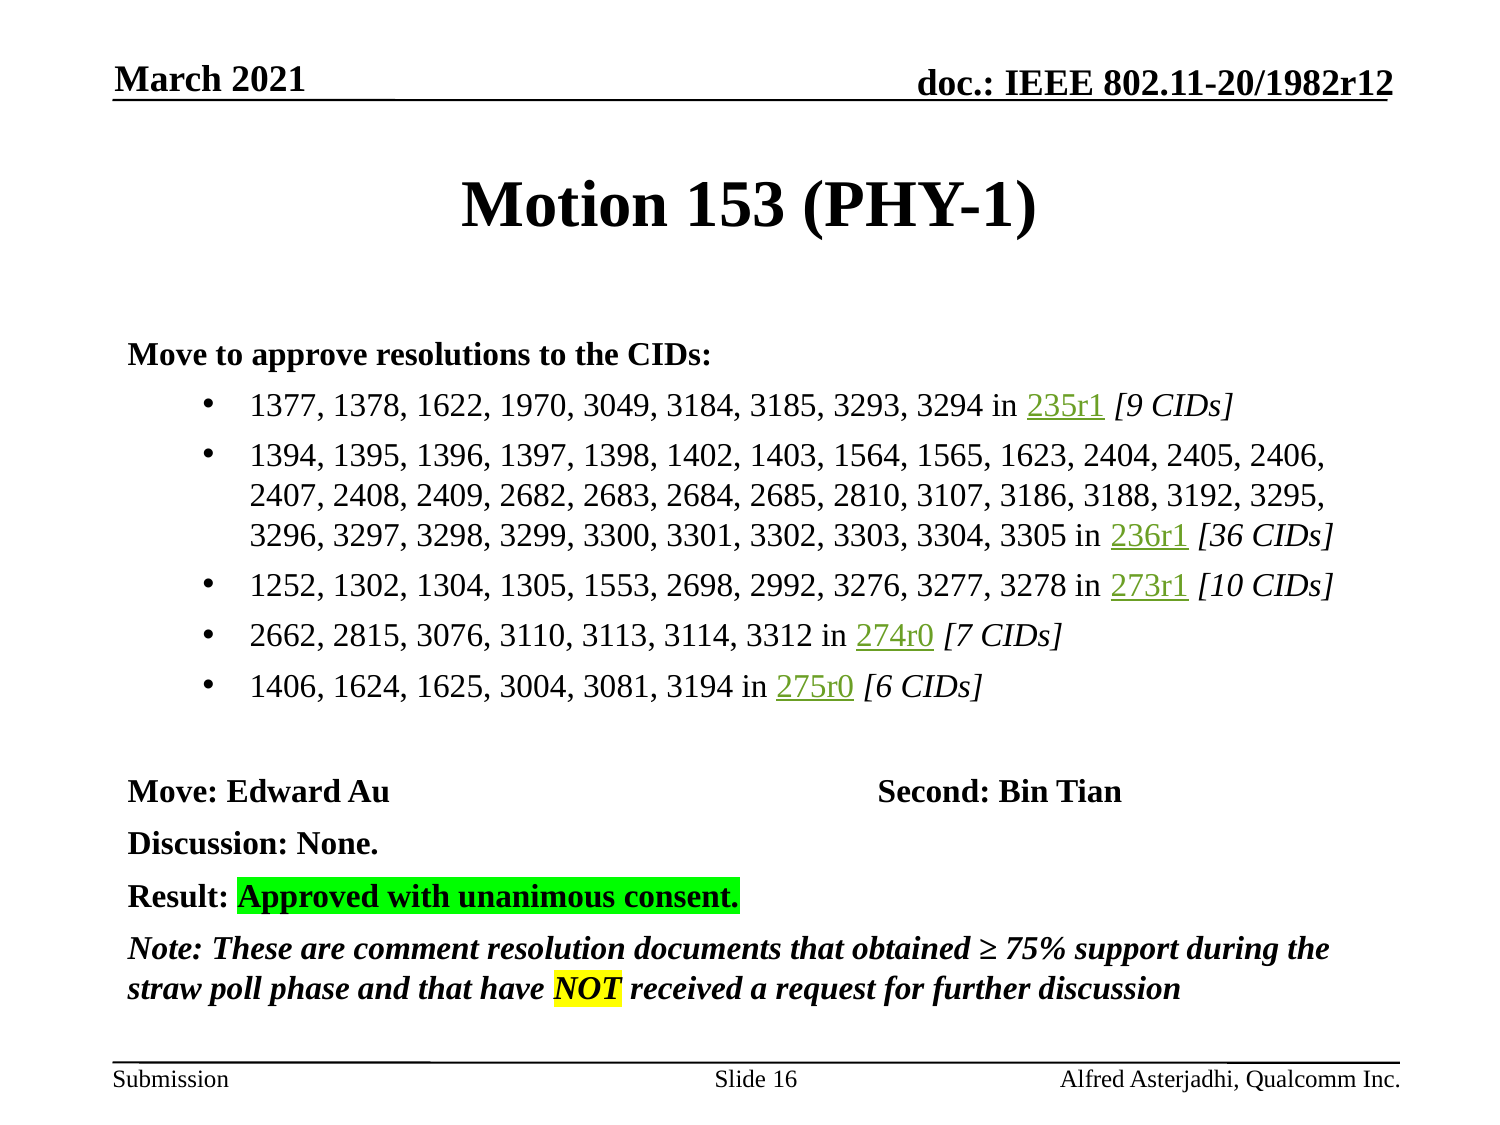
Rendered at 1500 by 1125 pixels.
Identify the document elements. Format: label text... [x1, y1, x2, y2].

title Motion 153 (PHY-1) [112, 112, 1388, 288]
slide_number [114, 54, 423, 100]
slide_number Slide 16 [712, 1061, 800, 1123]
list Move to approve resolutions to the CIDs: 1377, 1378, 1622, 1970, 3049, 3184, 3185, 3293, 3294 in 235r1 [9 CIDs] 1394, 1395, 1396, 1397, 1398, 1402, 1403, 1564, 1565, 1623, 2404, 2405, 2406, 2407, 2408, 2409, 2682, 2683, 2684, 2685, 2810, 3107, 3186, 3188, 3192, 3295, 3296, 3297, 3298, 3299, 3300, 3301, 3302, 3303, 3304, 3305 in 236r1 [36 CIDs] 1252, 1302, 1304, 1305, 1553, 2698, 2992, 3276, 3277, 3278 in 273r1 [10 CIDs] 2662, 2815, 3076, 3110, 3113, 3114, 3312 in 274r0 [7 CIDs] 1406, 1624, 1625, 3004, 3081, 3194 in 275r0 [6 CIDs] Move: Edward Au Second: Bin Tian Discussion: None. Result: Approved with unanimous consent. Note: These are comment resolution documents that obtained ≥ 75% support during the straw poll phase and that have NOT received a request for further discussion [112, 324, 1388, 1063]
footer Alfred Asterjadhi, Qualcomm Inc. [878, 1061, 1402, 1093]
